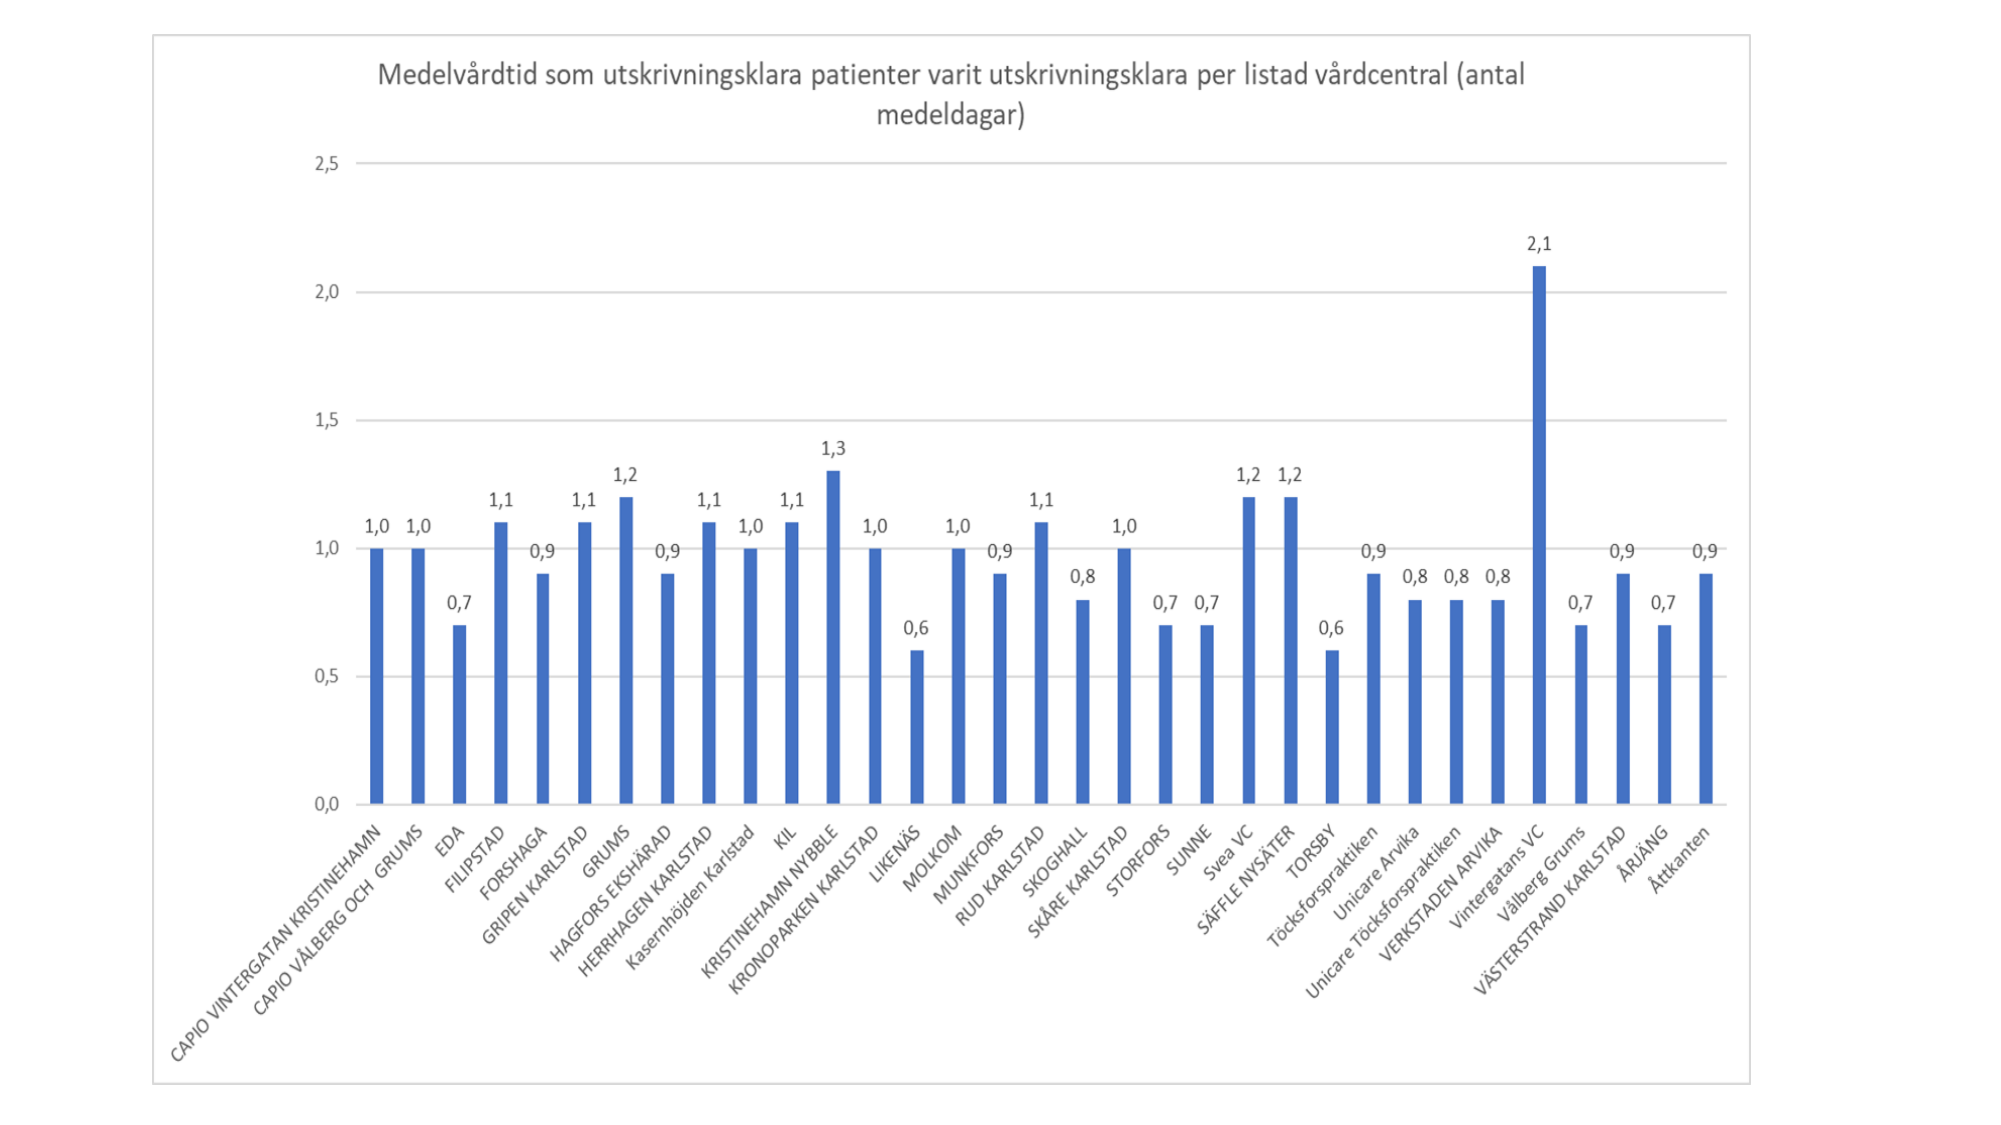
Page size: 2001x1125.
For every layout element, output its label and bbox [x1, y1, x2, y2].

picture [152, 34, 1751, 1085]
